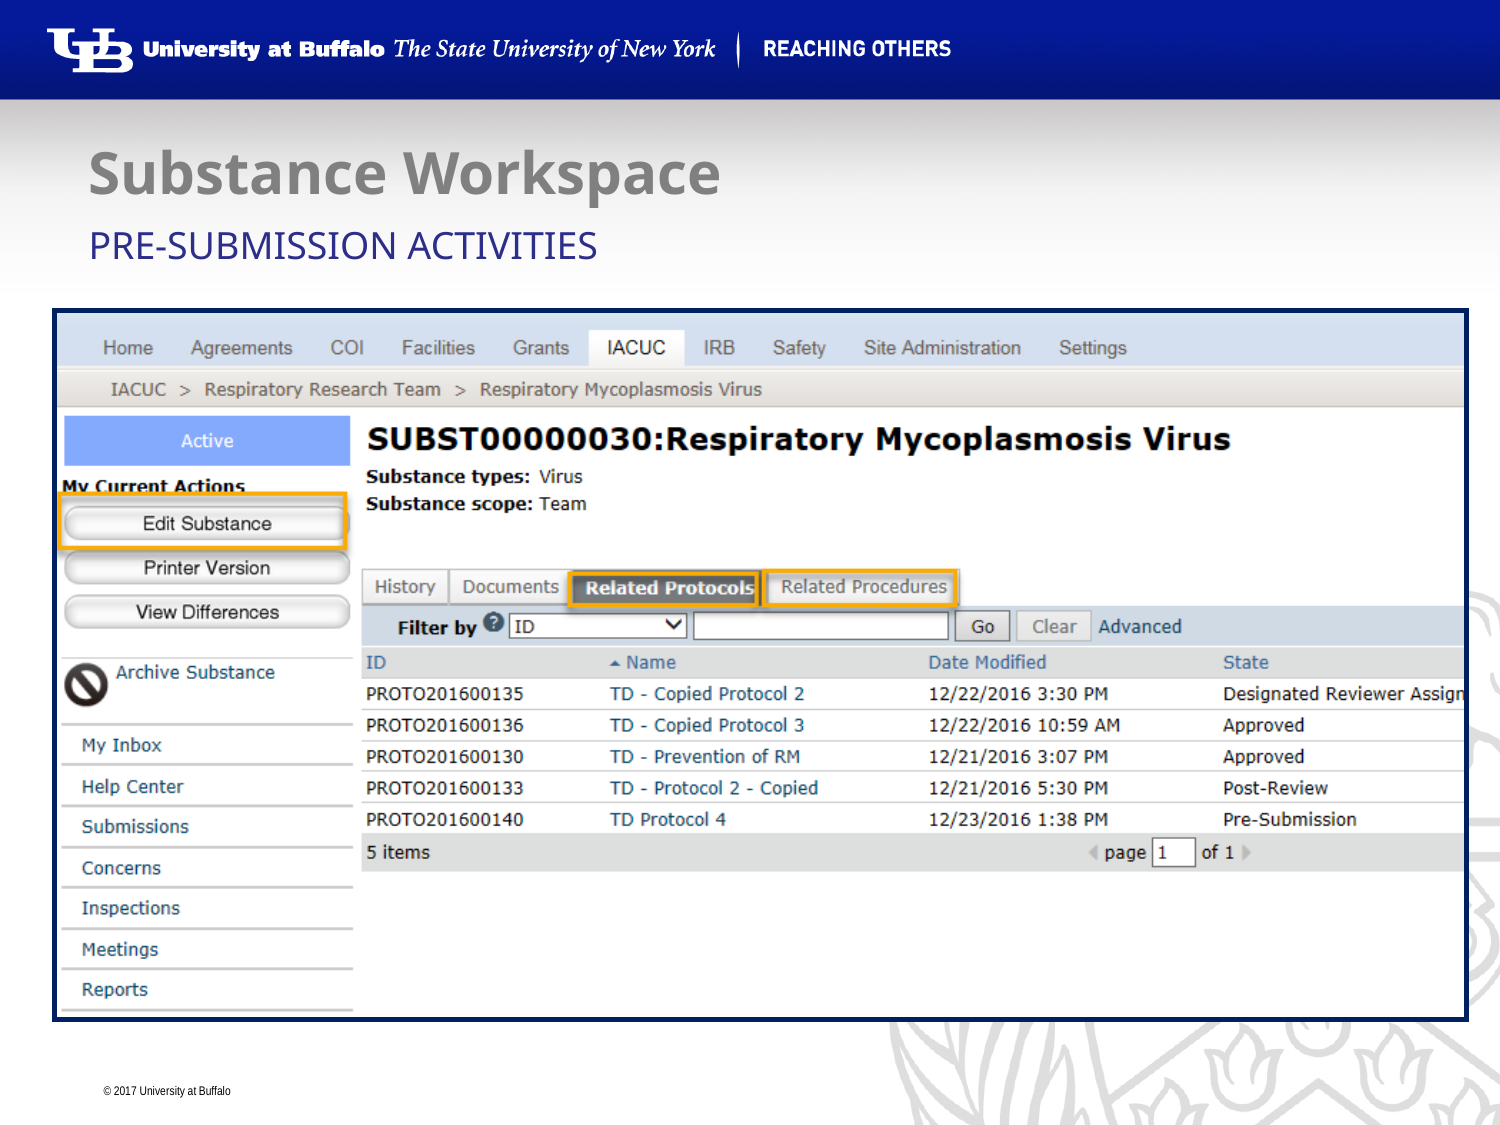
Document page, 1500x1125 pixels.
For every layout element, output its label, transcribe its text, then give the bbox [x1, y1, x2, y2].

subtitle Pre-Submission Activities [73, 214, 1130, 290]
title Substance Workspace [73, 128, 1132, 213]
picture [0, 0, 1500, 1125]
